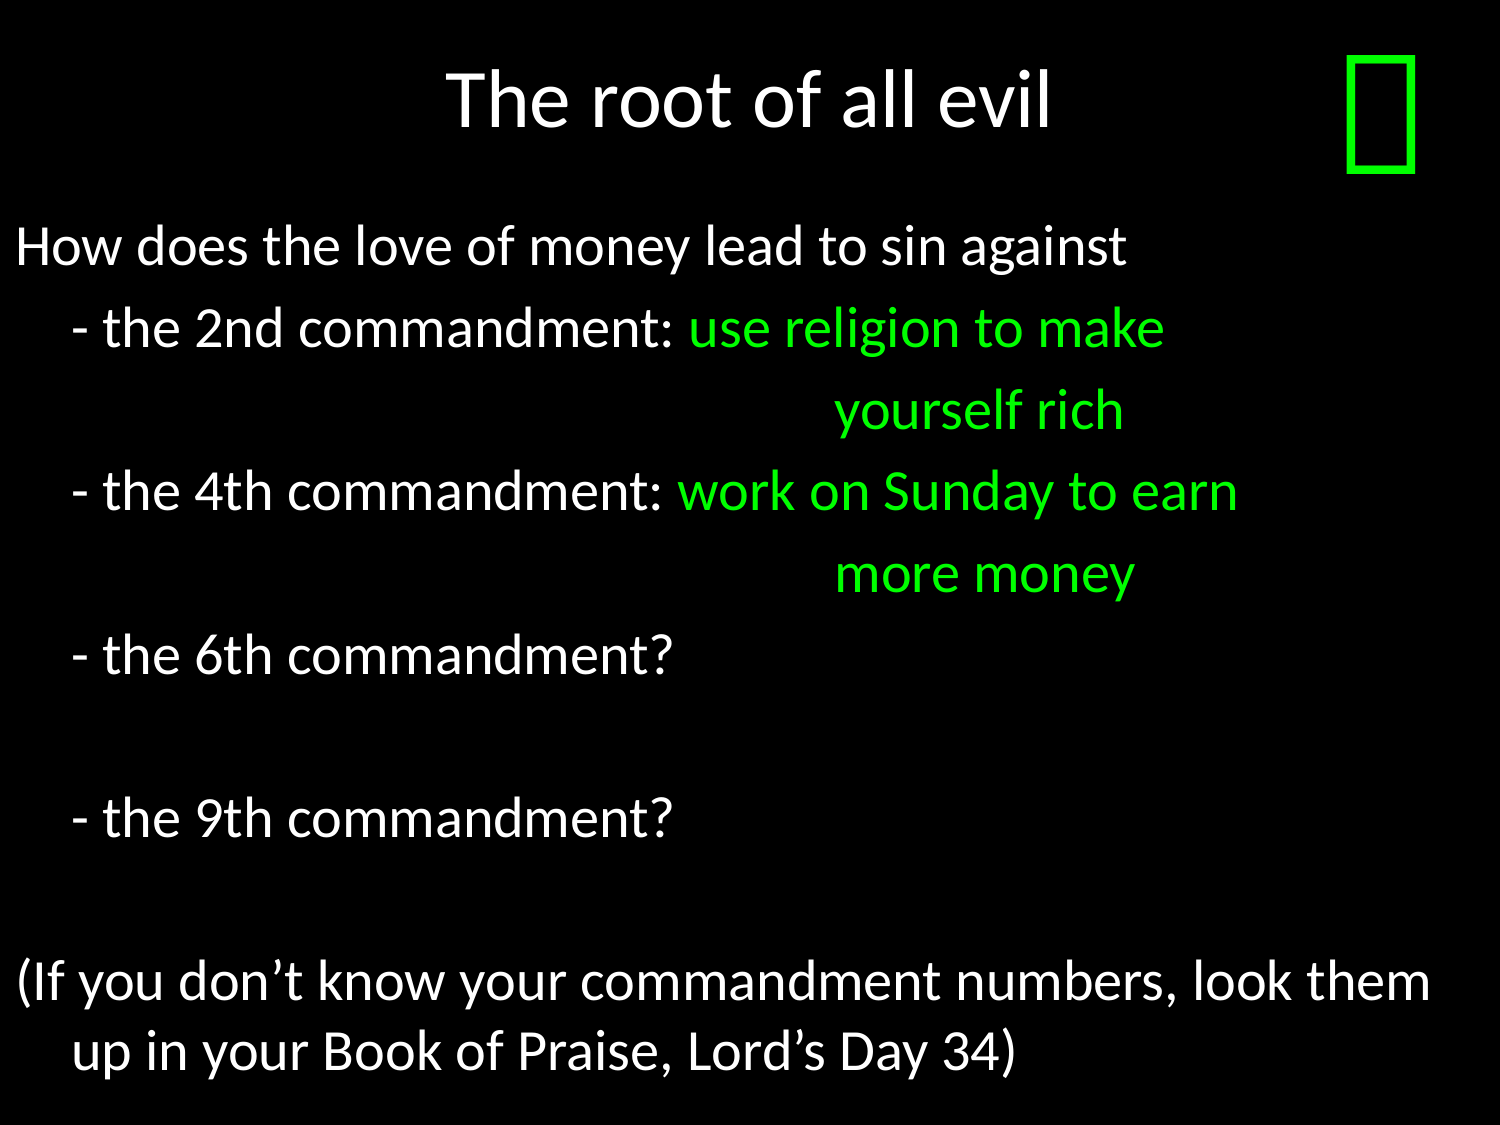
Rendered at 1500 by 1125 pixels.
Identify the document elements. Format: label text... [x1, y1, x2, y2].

text_box  [1262, 0, 1500, 215]
list How does the love of money lead to sin against - the 2nd commandment: use religion to make yourself rich - the 4th commandment: work on Sunday to earn more money - the 6th commandment? - the 9th commandment? (If you don’t know your commandment numbers, look them up in your Book of Praise, Lord’s Day 34) [0, 200, 1500, 1125]
title The root of all evil [0, 0, 1262, 188]
